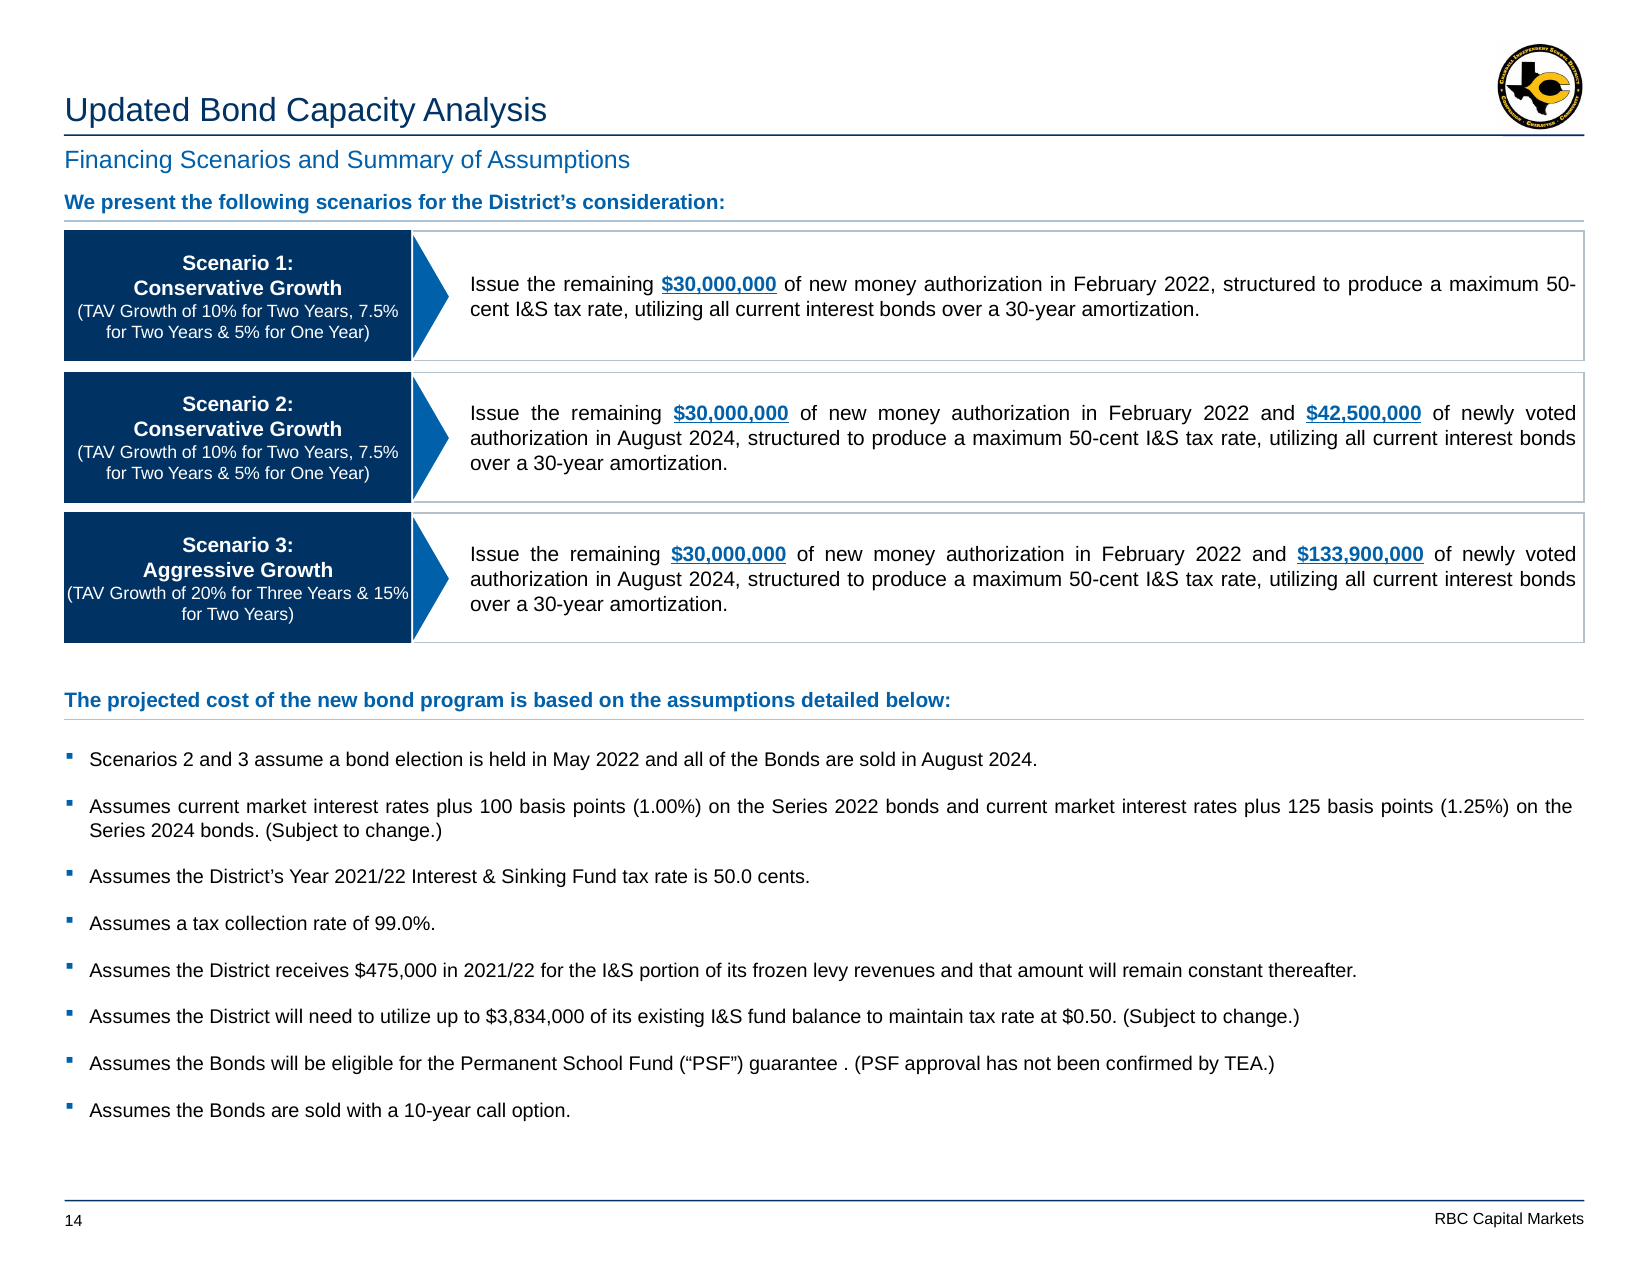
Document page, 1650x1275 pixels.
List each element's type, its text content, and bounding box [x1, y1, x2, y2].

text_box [64, 372, 1585, 504]
text_box Financing Scenarios and Summary of Assumptions [64, 143, 1584, 174]
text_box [64, 686, 1585, 720]
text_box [64, 230, 1585, 362]
title Updated Bond Capacity Analysis [64, 88, 1584, 129]
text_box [64, 512, 1585, 644]
text_box Scenarios 2 and 3 assume a bond election is held in May 2022 and all of the Bonds are sold in August 2024. Assumes current market interest rates plus 100 basis points (1.00%) on the Series 2022 bonds and current market interest rates plus 125 basis points (1.25%) on the Series 2024 bonds. (Subject to change.) Assumes the District’s Year 2021/22 Interest & Sinking Fund tax rate is 50.0 cents. Assumes a tax collection rate of 99.0%. Assumes the District receives $475,000 in 2021/22 for the I&S portion of its frozen levy revenues and that amount will remain constant thereafter. Assumes the District will need to utilize up to $3,834,000 of its existing I&S fund balance to maintain tax rate at $0.50. (Subject to change.) Assumes the Bonds will be eligible for the Permanent School Fund (“PSF”) guarantee . (PSF approval has not been confirmed by TEA.) Assumes the Bonds are sold with a 10-year call option. [64, 731, 1584, 1180]
picture [1493, 41, 1585, 132]
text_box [64, 188, 1585, 222]
